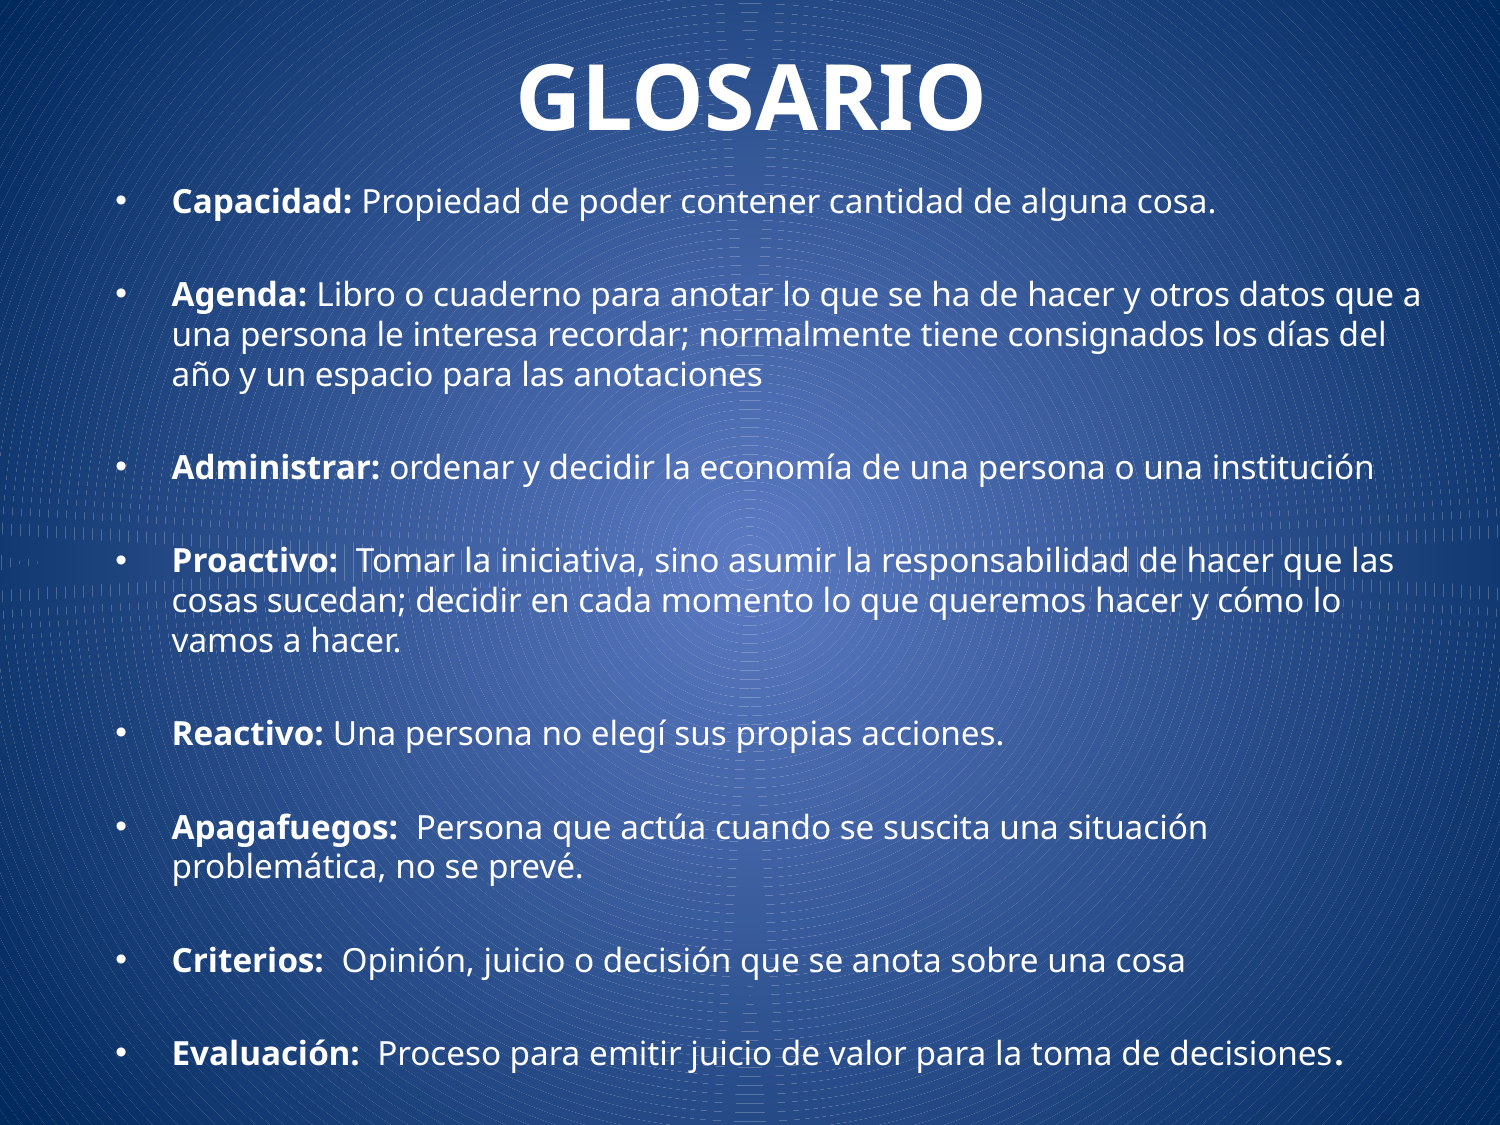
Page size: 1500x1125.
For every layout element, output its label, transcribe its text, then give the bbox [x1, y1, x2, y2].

title GLOSARIO [76, 0, 1427, 188]
list Capacidad: Propiedad de poder contener cantidad de alguna cosa. Agenda: Libro o cuaderno para anotar lo que se ha de hacer y otros datos que a una persona le interesa recordar; normalmente tiene consignados los días del año y un espacio para las anotaciones Administrar: ordenar y decidir la economía de una persona o una institución Proactivo: Tomar la iniciativa, sino asumir la responsabilidad de hacer que las cosas sucedan; decidir en cada momento lo que queremos hacer y cómo lo vamos a hacer. Reactivo: Una persona no elegí sus propias acciones. Apagafuegos: Persona que actúa cuando se suscita una situación problemática, no se prevé. Criterios: Opinión, juicio o decisión que se anota sobre una cosa Evaluación: Proceso para emitir juicio de valor para la toma de decisiones. [100, 172, 1447, 1005]
